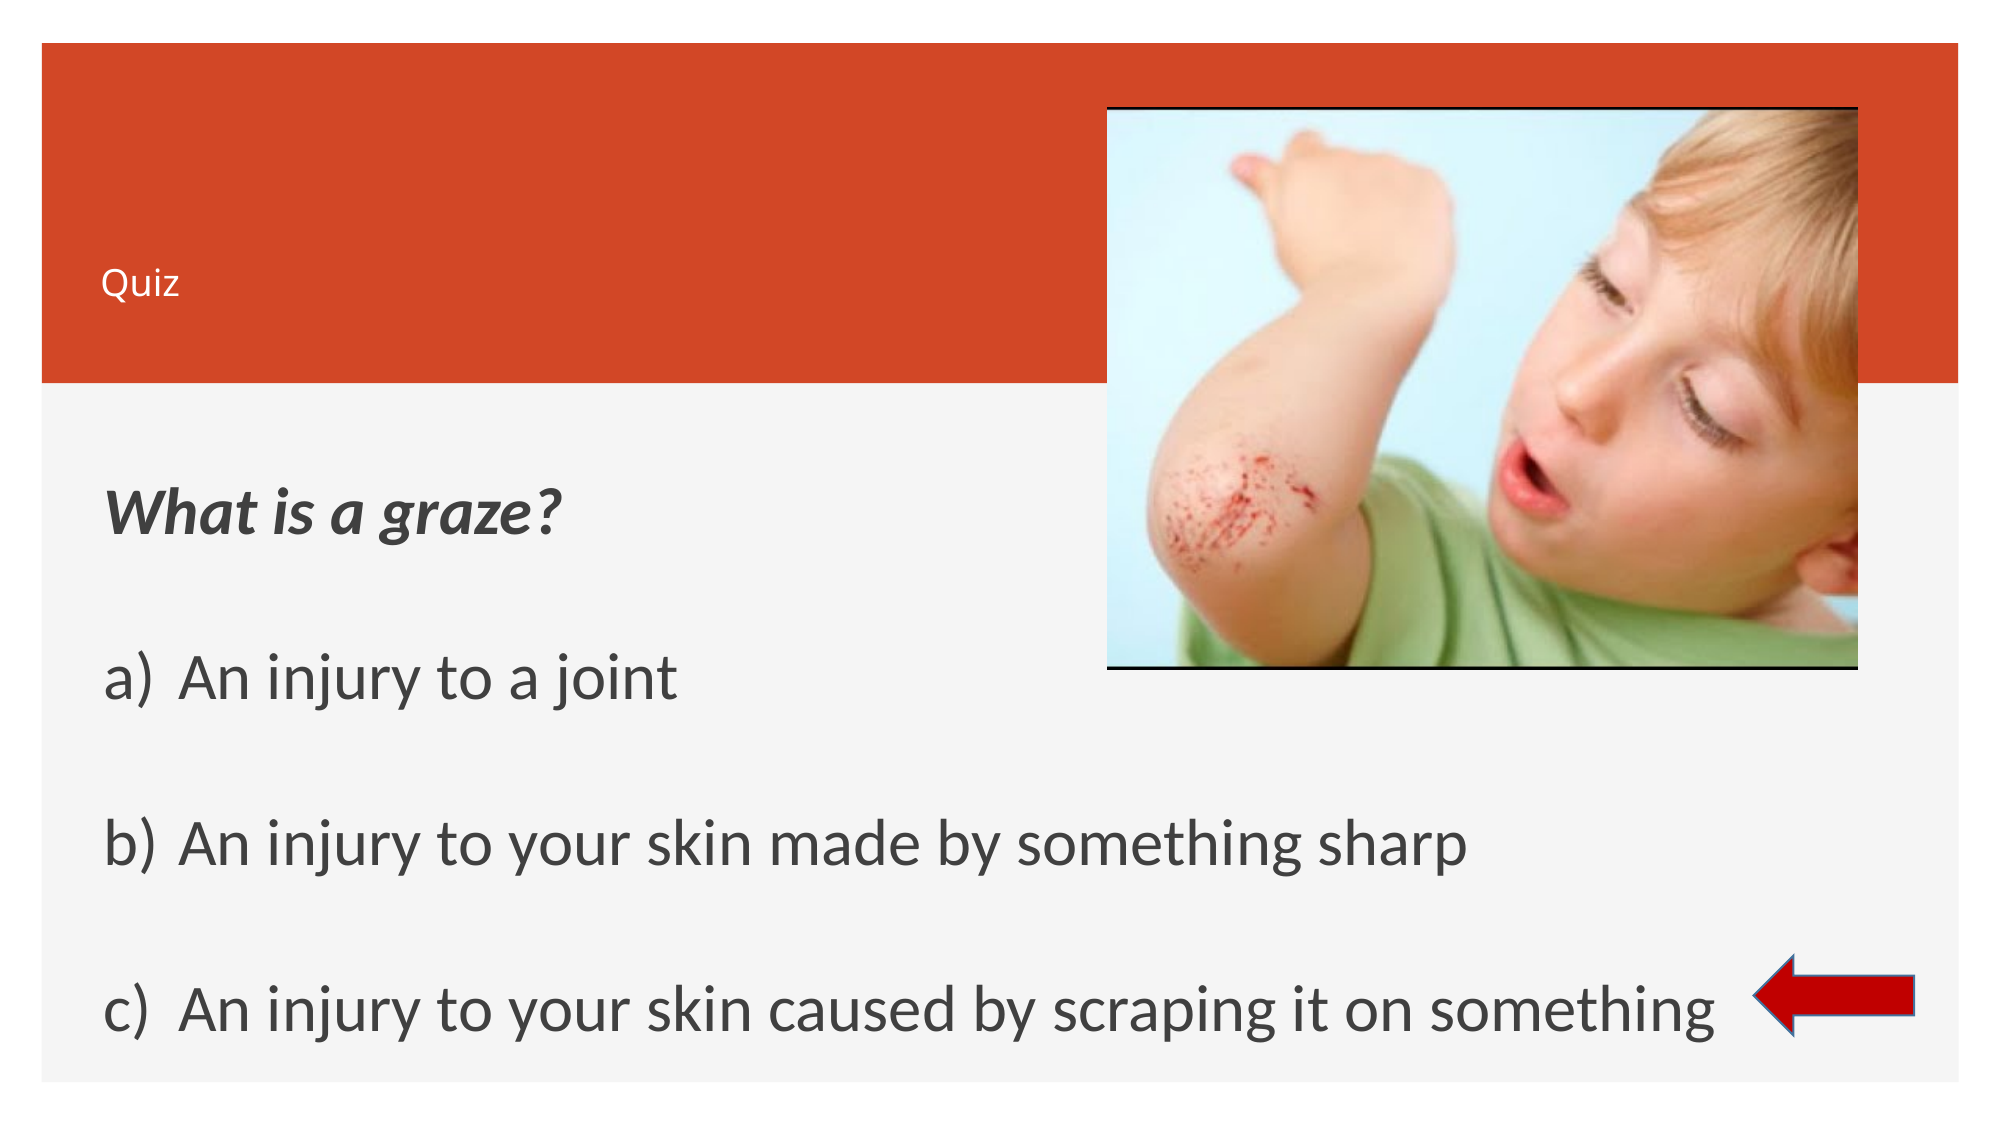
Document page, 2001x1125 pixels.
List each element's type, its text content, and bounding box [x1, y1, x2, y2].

list What is a graze? An injury to a joint An injury to your skin made by something sharp An injury to your skin caused by scraping it on something [88, 420, 1890, 1073]
text_box [1752, 953, 1916, 1038]
title Quiz [85, 251, 1107, 357]
picture [1107, 107, 1858, 670]
